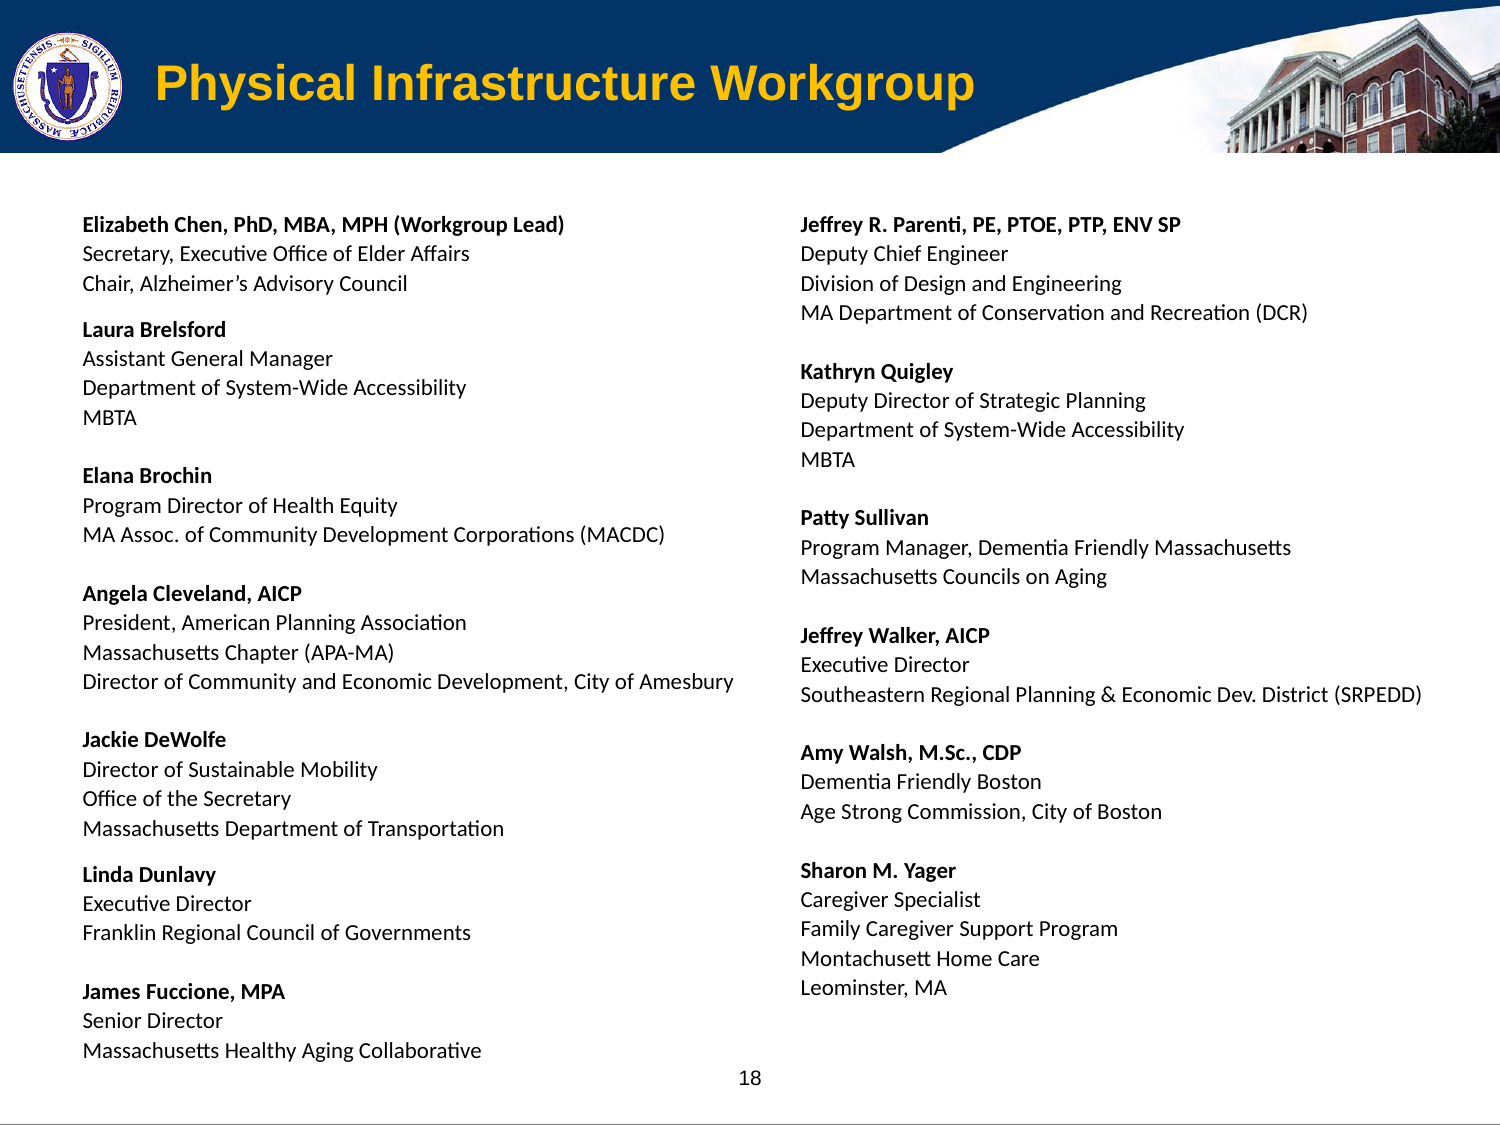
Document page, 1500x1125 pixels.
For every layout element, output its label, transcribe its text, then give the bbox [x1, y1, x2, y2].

title Physical Infrastructure Workgroup [139, 17, 1051, 144]
list Elizabeth Chen, PhD, MBA, MPH (Workgroup Lead) Secretary, Executive Office of Elder Affairs Chair, Alzheimer’s Advisory Council Laura Brelsford Assistant General Manager Department of System-Wide Accessibility MBTA Elana Brochin Program Director of Health Equity MA Assoc. of Community Development Corporations (MACDC) Angela Cleveland, AICP President, American Planning Association Massachusetts Chapter (APA-MA) Director of Community and Economic Development, City of Amesbury Jackie DeWolfe Director of Sustainable Mobility Office of the Secretary Massachusetts Department of Transportation Linda Dunlavy Executive Director Franklin Regional Council of Governments James Fuccione, MPA Senior Director Massachusetts Healthy Aging Collaborative [74, 199, 769, 1088]
list Jeffrey R. Parenti, PE, PTOE, PTP, ENV SP Deputy Chief Engineer Division of Design and Engineering MA Department of Conservation and Recreation (DCR) Kathryn Quigley Deputy Director of Strategic Planning Department of System-Wide Accessibility MBTA Patty Sullivan Program Manager, Dementia Friendly Massachusetts Massachusetts Councils on Aging Jeffrey Walker, AICP Executive Director Southeastern Regional Planning & Economic Dev. District (SRPEDD) Amy Walsh, M.Sc., CDP Dementia Friendly Boston Age Strong Commission, City of Boston Sharon M. Yager Caregiver Specialist Family Caregiver Support Program Montachusett Home Care Leominster, MA [792, 199, 1450, 1051]
picture [0, 0, 1500, 153]
